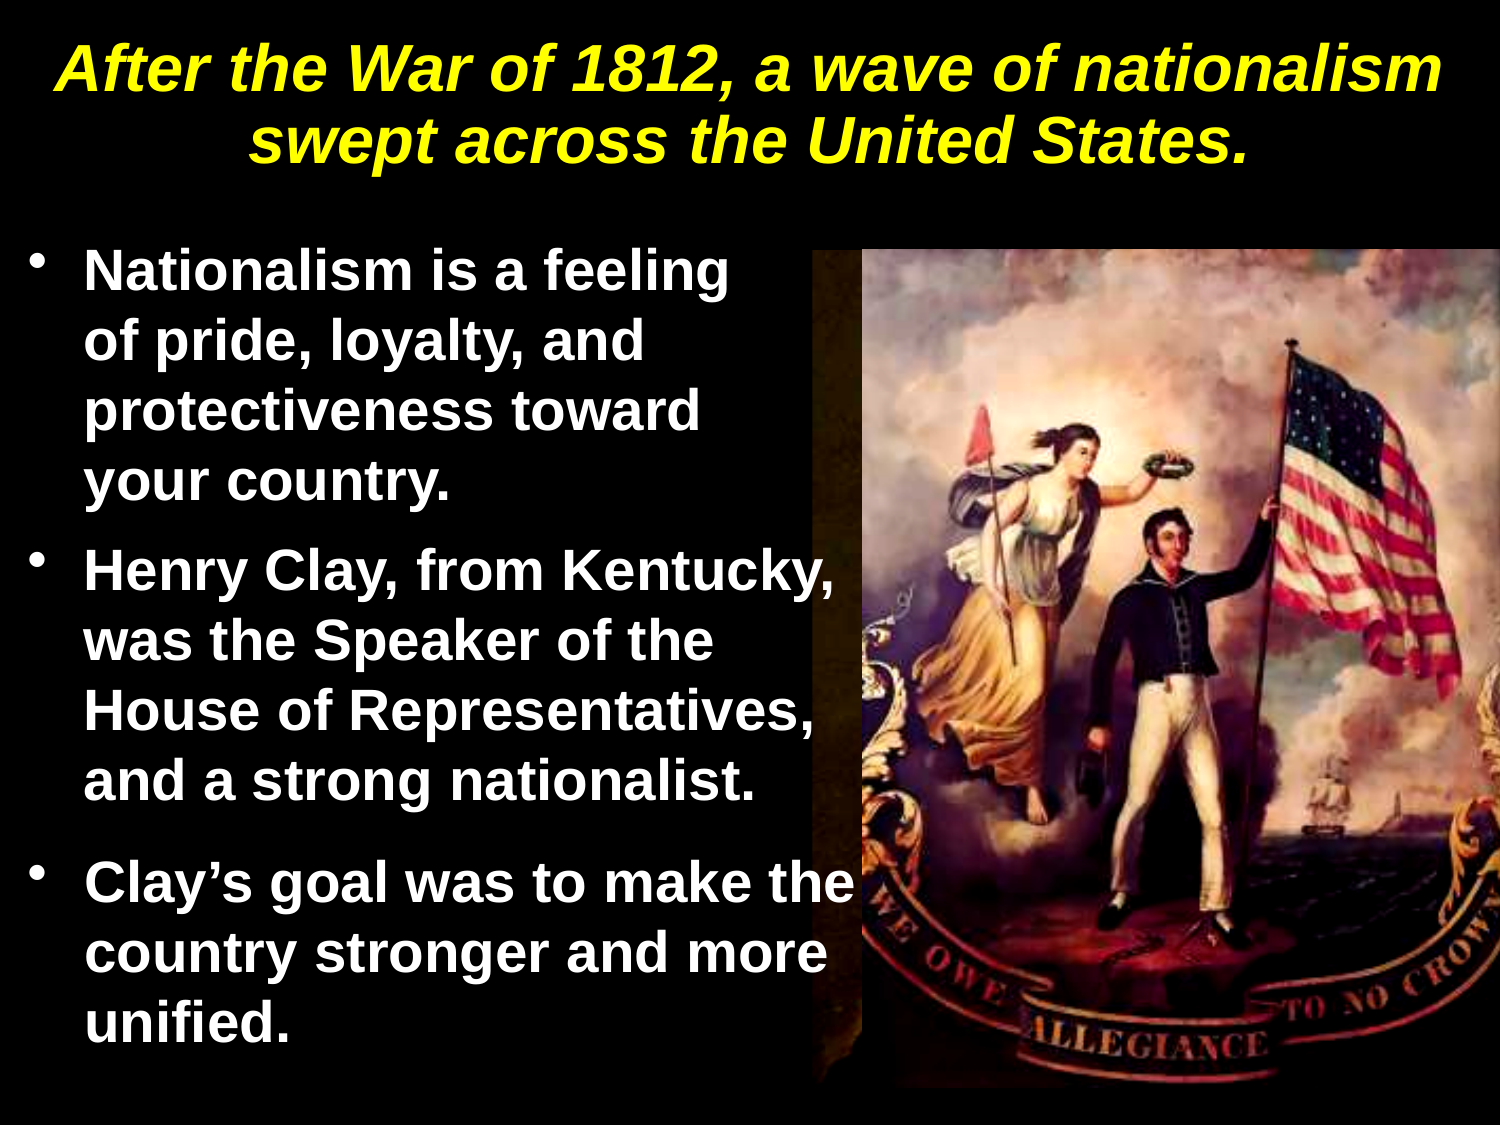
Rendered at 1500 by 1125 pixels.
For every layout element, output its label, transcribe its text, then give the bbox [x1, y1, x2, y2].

list Nationalism is a feeling of pride, loyalty, and protectiveness toward your country. [12, 224, 813, 524]
picture [812, 249, 1500, 1088]
text_box Clay’s goal was to make the country stronger and more unified. [12, 837, 807, 1062]
title After the War of 1812, a wave of nationalism swept across the United States. [0, 12, 1500, 200]
text_box Henry Clay, from Kentucky, was the Speaker of the House of Representatives, and a strong nationalist. [12, 524, 807, 837]
